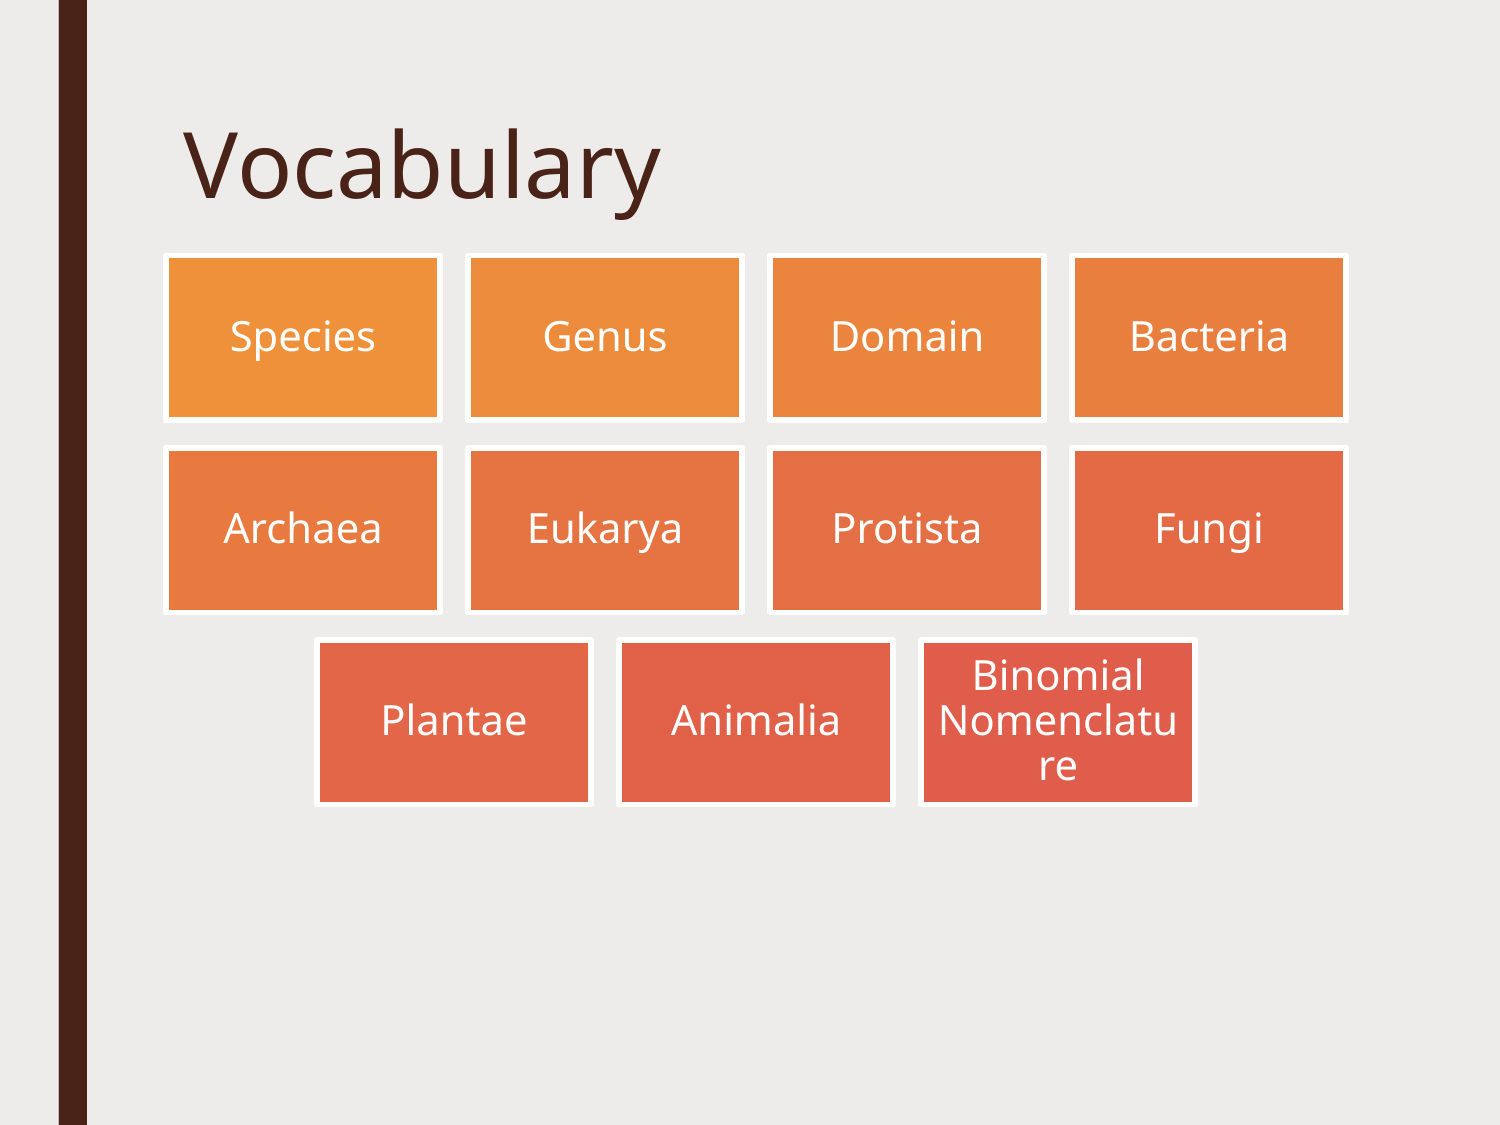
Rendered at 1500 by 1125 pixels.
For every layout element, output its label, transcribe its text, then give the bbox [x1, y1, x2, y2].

title Vocabulary [168, 112, 1351, 357]
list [165, 236, 1347, 824]
